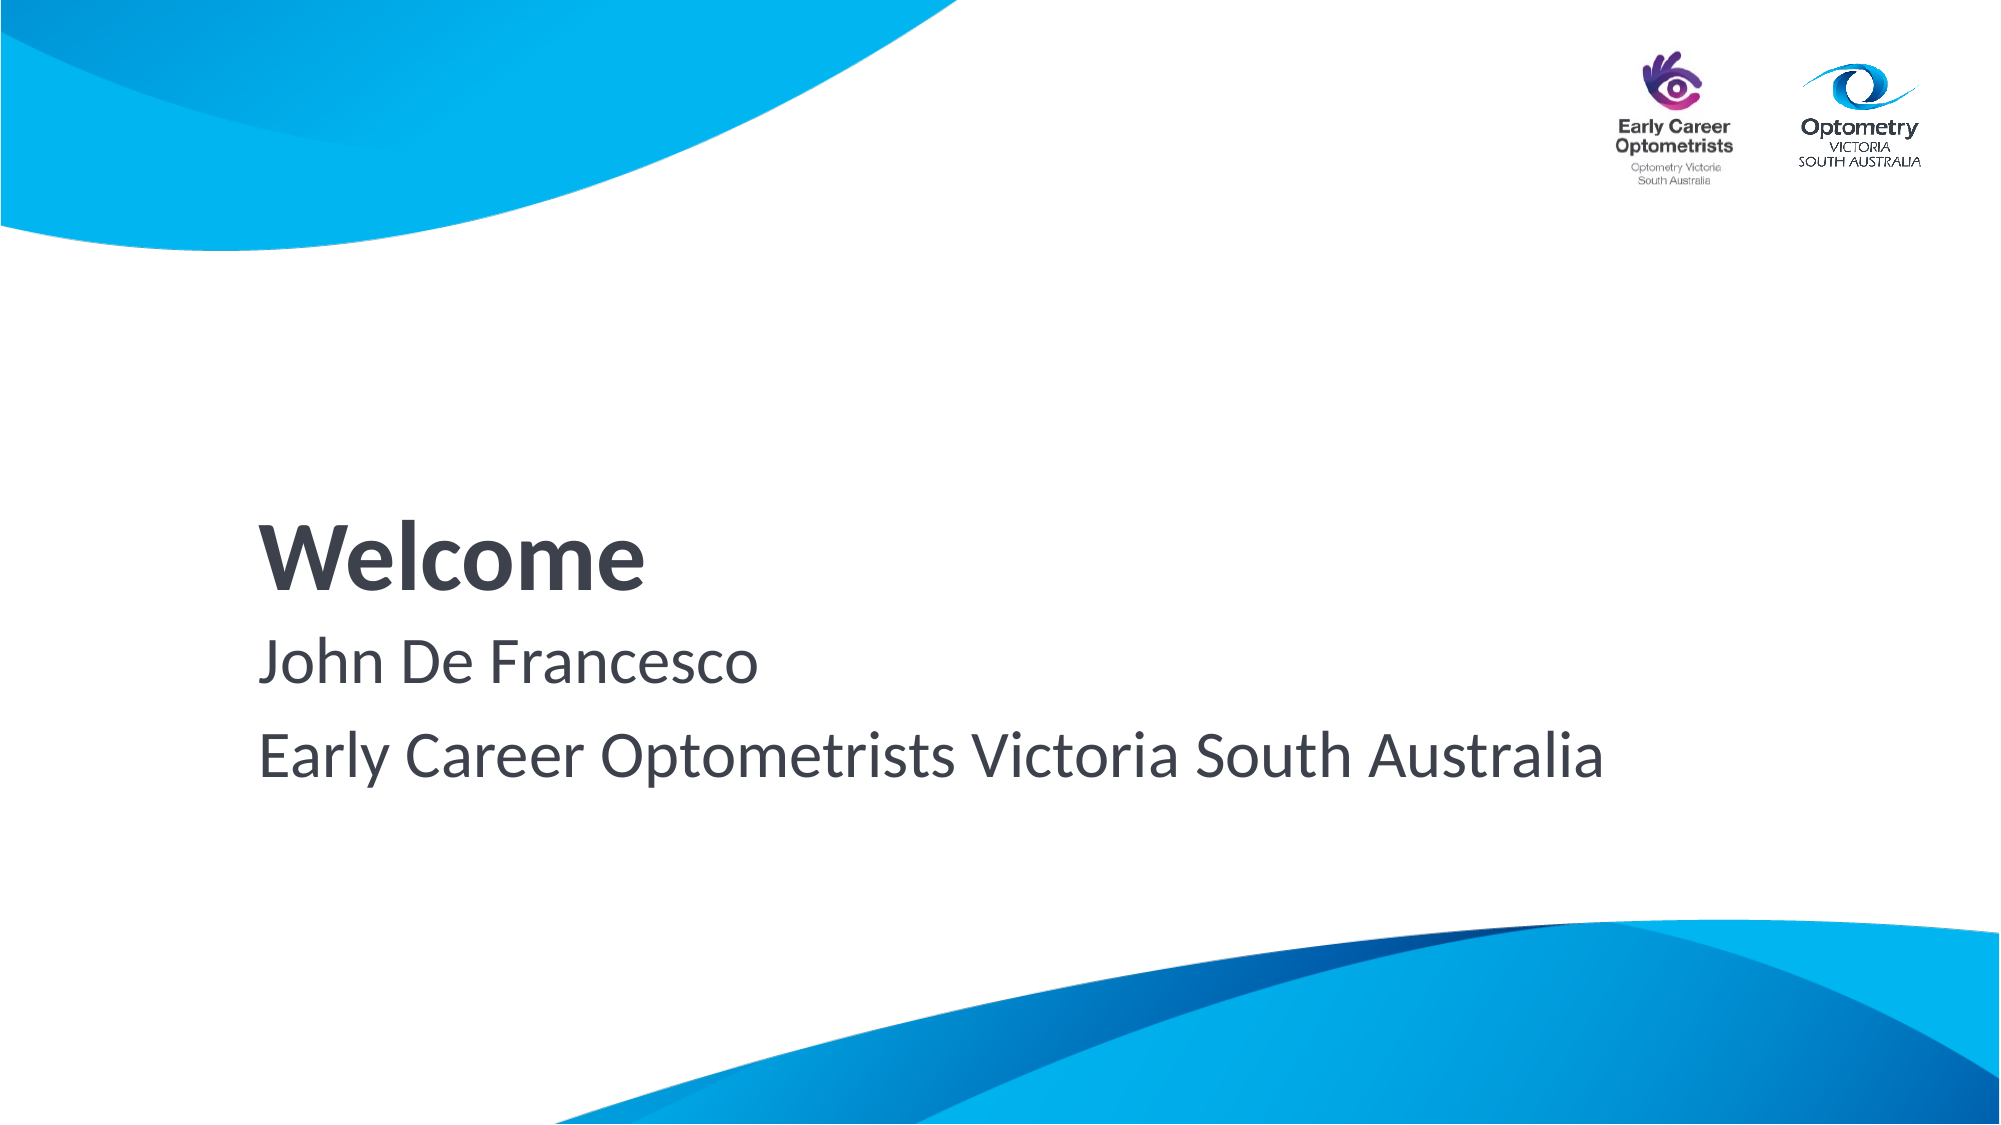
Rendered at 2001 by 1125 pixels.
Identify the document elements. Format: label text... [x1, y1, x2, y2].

picture [0, 0, 2000, 1124]
title Welcome [244, 491, 1725, 609]
subtitle John De Francesco Early Career Optometrists Victoria South Australia [244, 609, 1849, 816]
picture [1769, 998, 2000, 1124]
